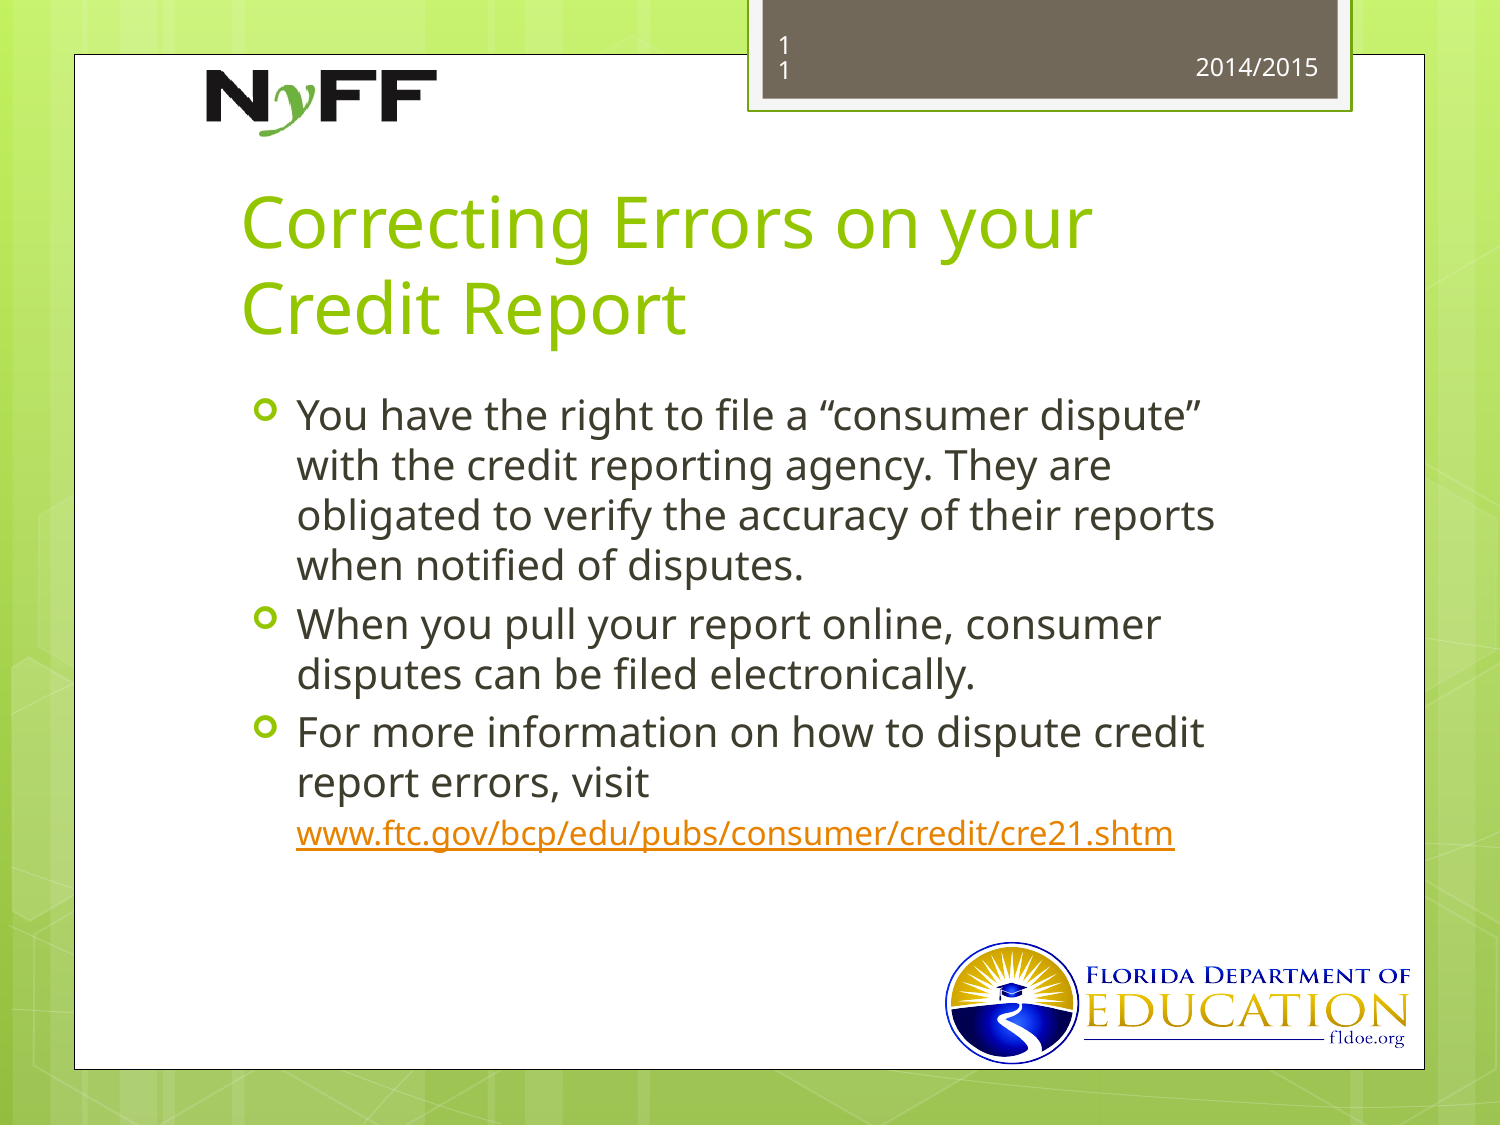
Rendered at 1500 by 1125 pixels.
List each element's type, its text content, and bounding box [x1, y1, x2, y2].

picture [188, 46, 452, 150]
slide_number 11 [762, 11, 821, 82]
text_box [0, 0, 188, 1125]
slide_number 2014/2015 [983, 36, 1334, 97]
title Correcting Errors on your Credit Report [225, 168, 1275, 357]
list You have the right to file a “consumer dispute” with the credit reporting agency. They are obligated to verify the accuracy of their reports when notified of disputes. When you pull your report online, consumer disputes can be filed electronically. For more information on how to dispute credit report errors, visit www.ftc.gov/bcp/edu/pubs/consumer/credit/cre21.shtm [225, 381, 1275, 957]
picture [912, 916, 1443, 1090]
